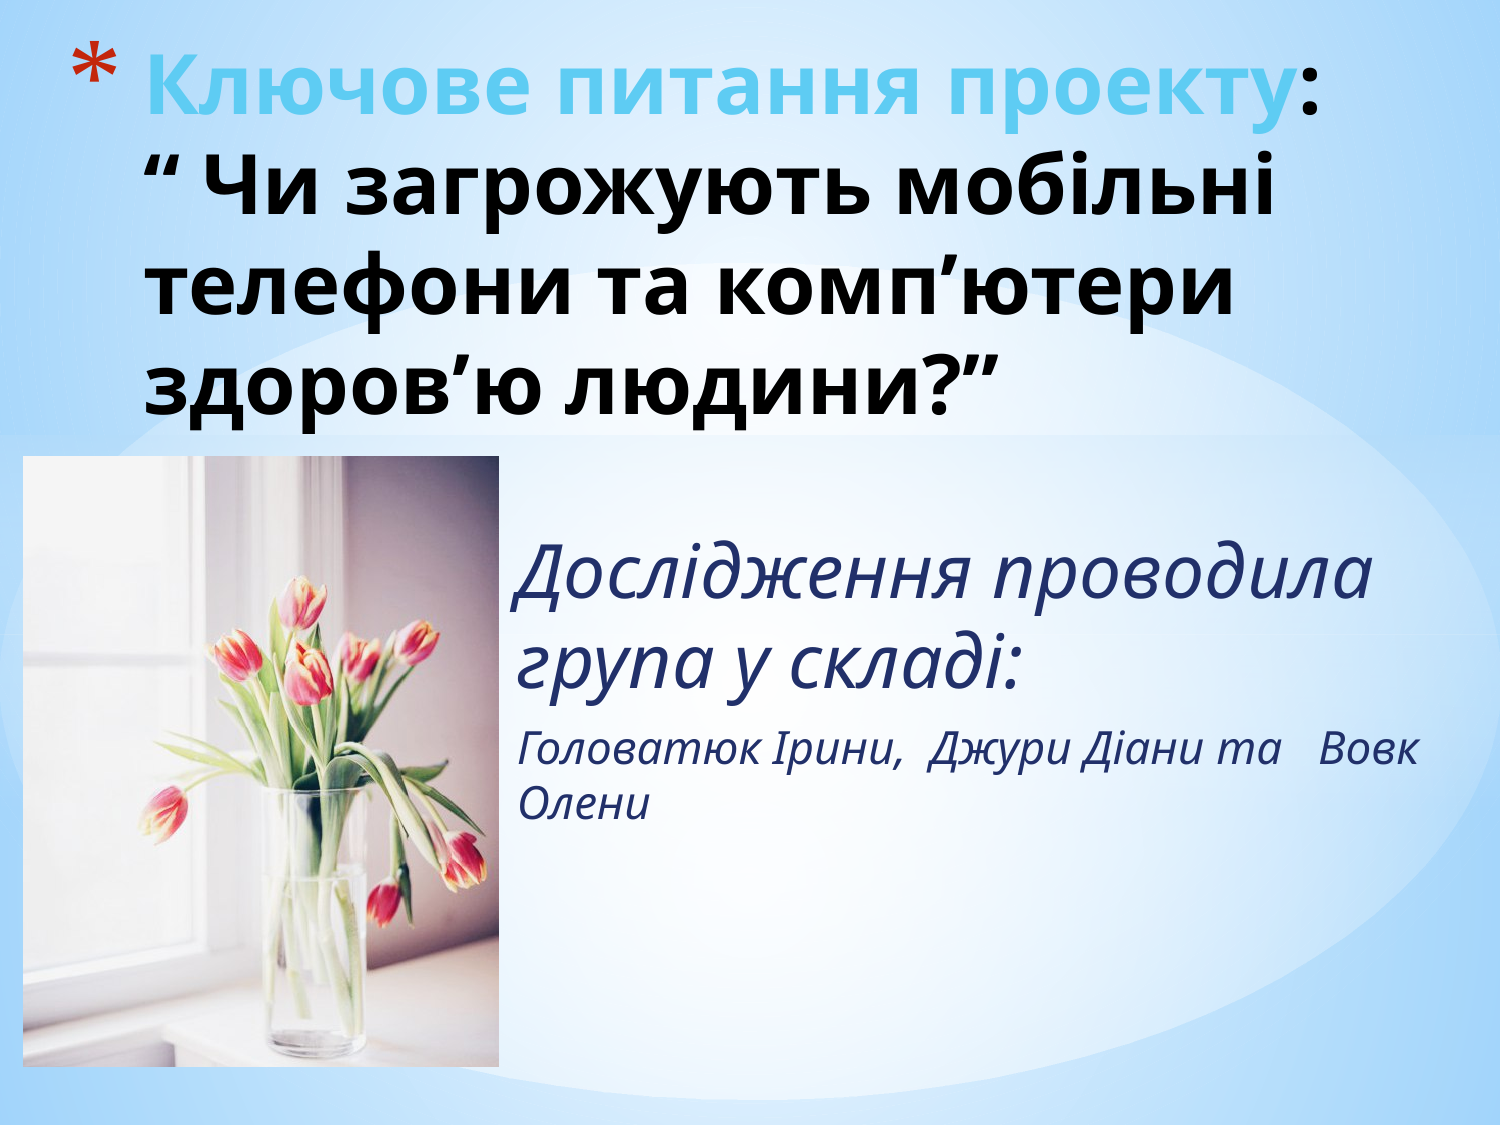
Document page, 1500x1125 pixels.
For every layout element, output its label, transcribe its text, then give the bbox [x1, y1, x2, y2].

subtitle Дослідження проводила група у складі: Головатюк Ірини, Джури Діани та Вовк Олени [504, 515, 1465, 1032]
title Ключове питання проекту: “ Чи загрожують мобільні телефони та комп’ютери здоров’ю людини?” [23, 23, 1376, 436]
picture [23, 456, 500, 1067]
